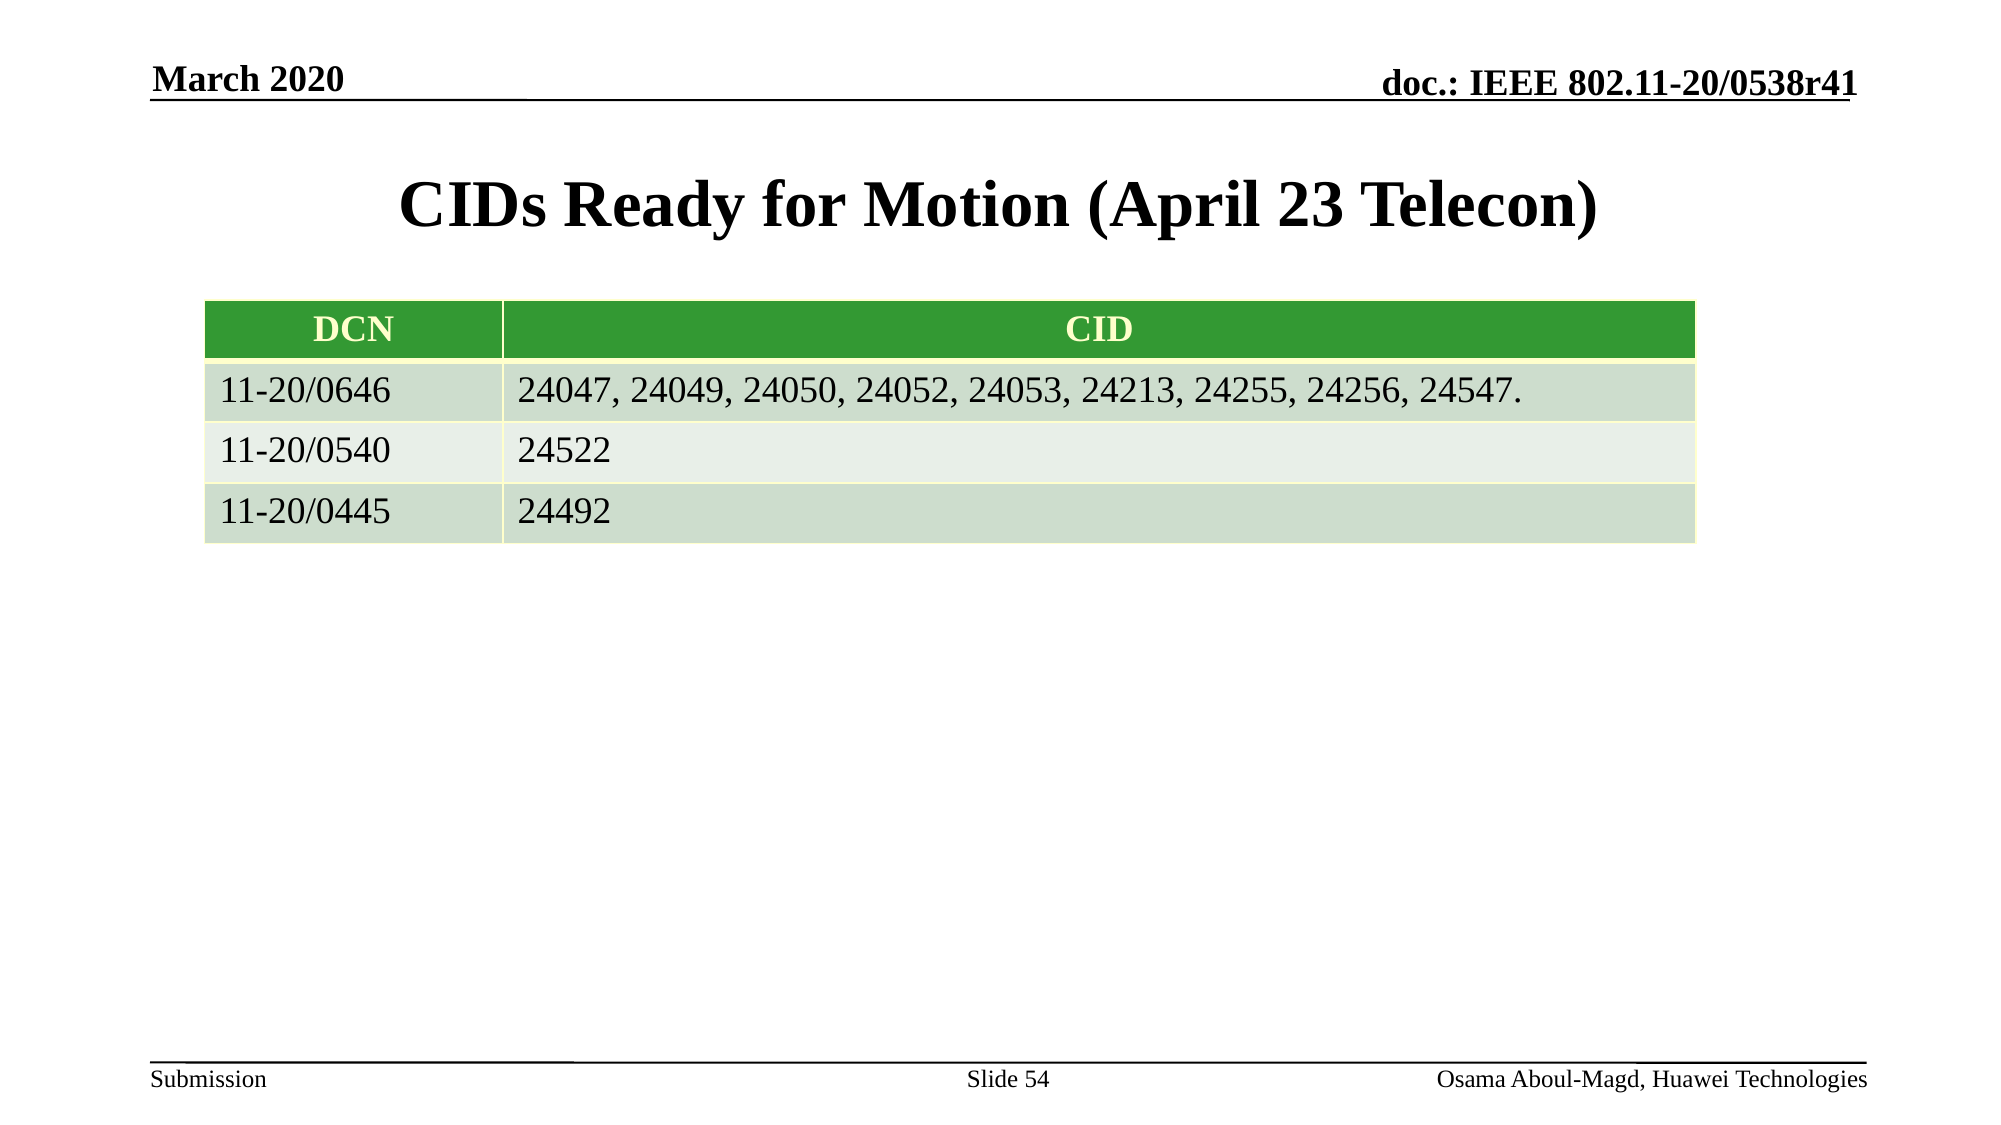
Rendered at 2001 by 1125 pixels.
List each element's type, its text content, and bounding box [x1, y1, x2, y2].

footer Osama Aboul-Magd, Huawei Technologies [1171, 1061, 1869, 1093]
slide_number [152, 54, 563, 100]
title CIDs Ready for Motion (April 23 Telecon) [149, 112, 1850, 288]
slide_number Slide 54 [950, 1061, 1067, 1123]
table_header DCN [205, 301, 502, 358]
table_cell 24047, 24049, 24050, 24052, 24053, 24213, 24255, 24256, 24547. [504, 364, 1695, 421]
table_cell 11-20/0646 [205, 364, 502, 421]
table_cell 24522 [504, 423, 1695, 482]
table_cell 24492 [504, 484, 1695, 543]
table_cell 11-20/0540 [205, 423, 502, 482]
table_header CID [504, 301, 1695, 358]
table_cell 11-20/0445 [205, 484, 502, 543]
